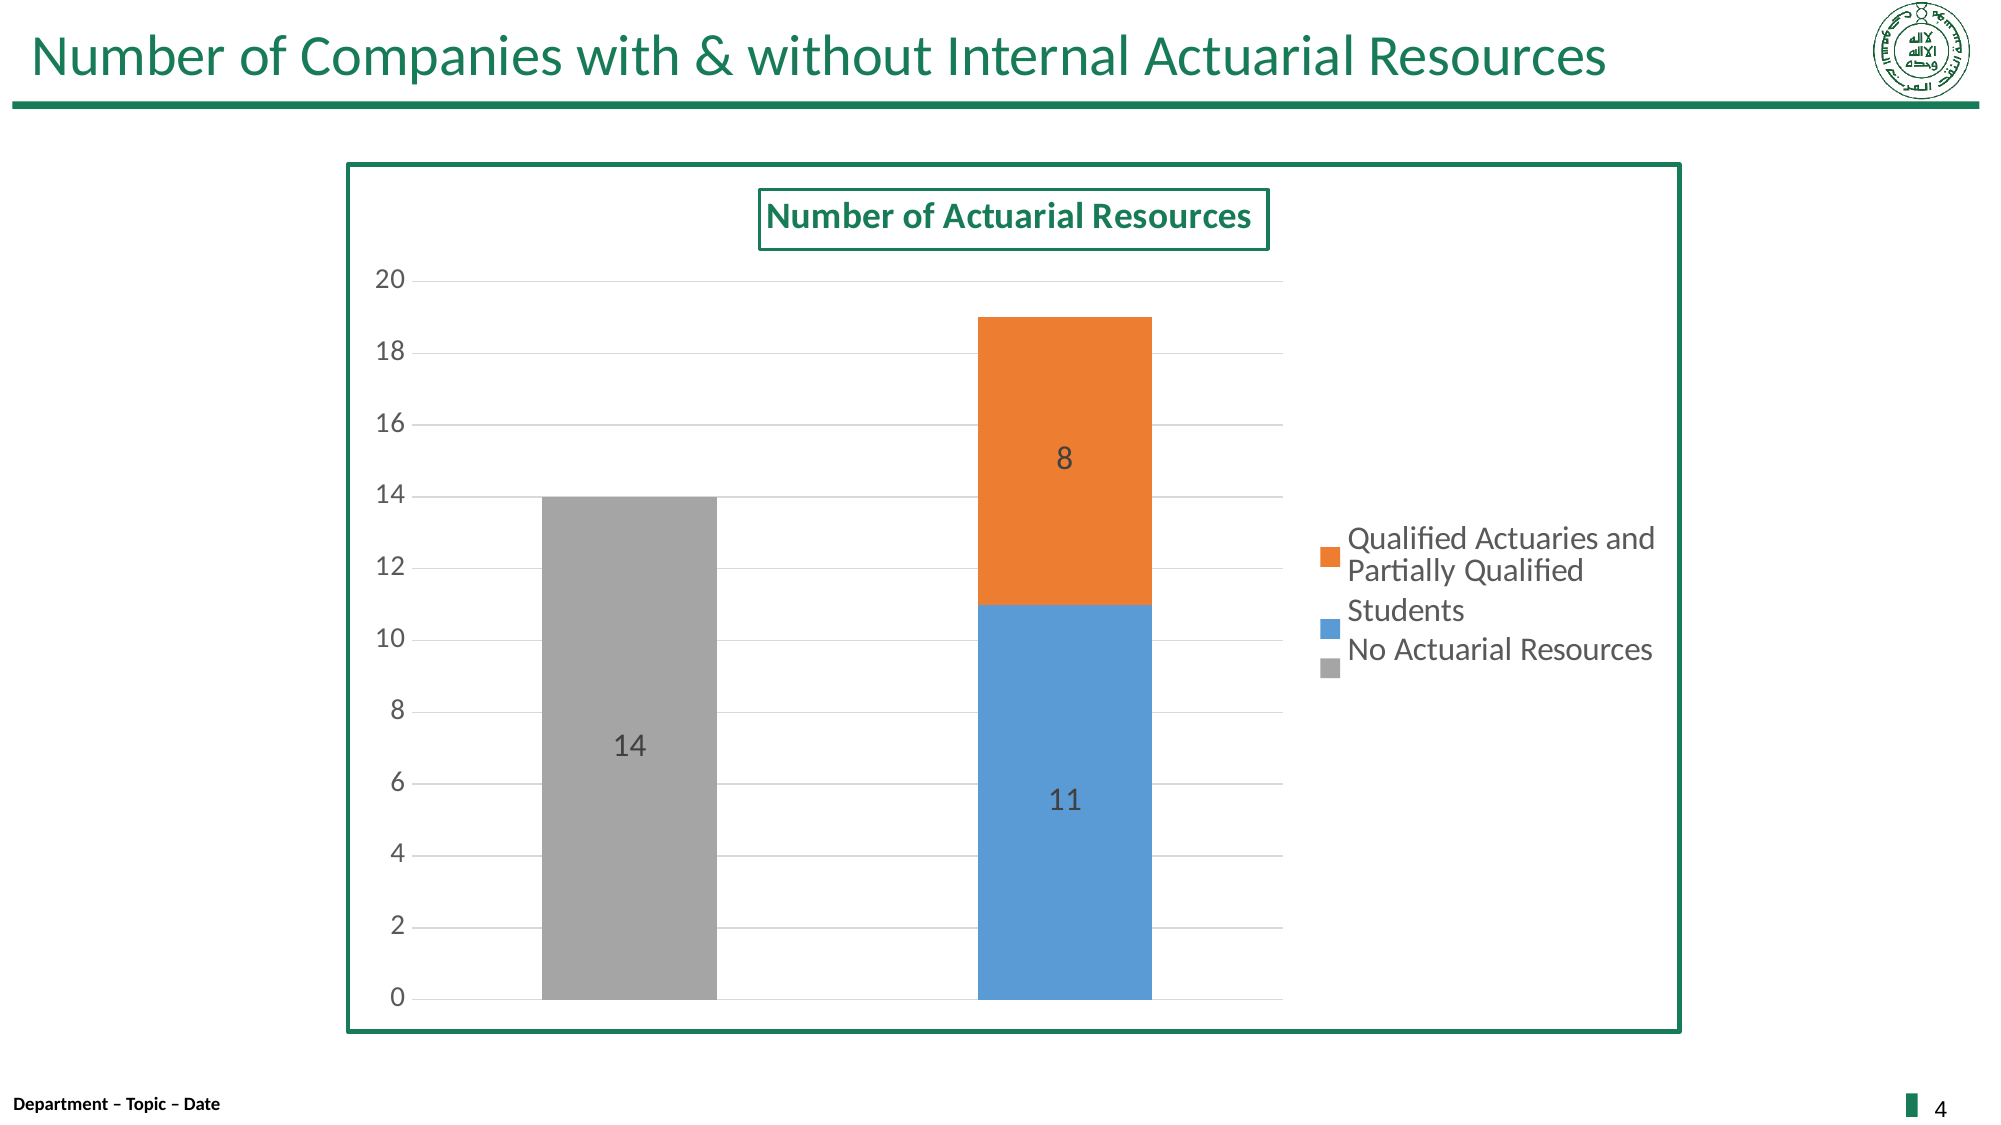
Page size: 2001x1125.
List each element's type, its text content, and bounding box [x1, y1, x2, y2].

chart [345, 161, 1682, 1035]
picture [1862, 2, 1981, 101]
title Number of Companies with & without Internal Actuarial Resources [31, 4, 1954, 100]
